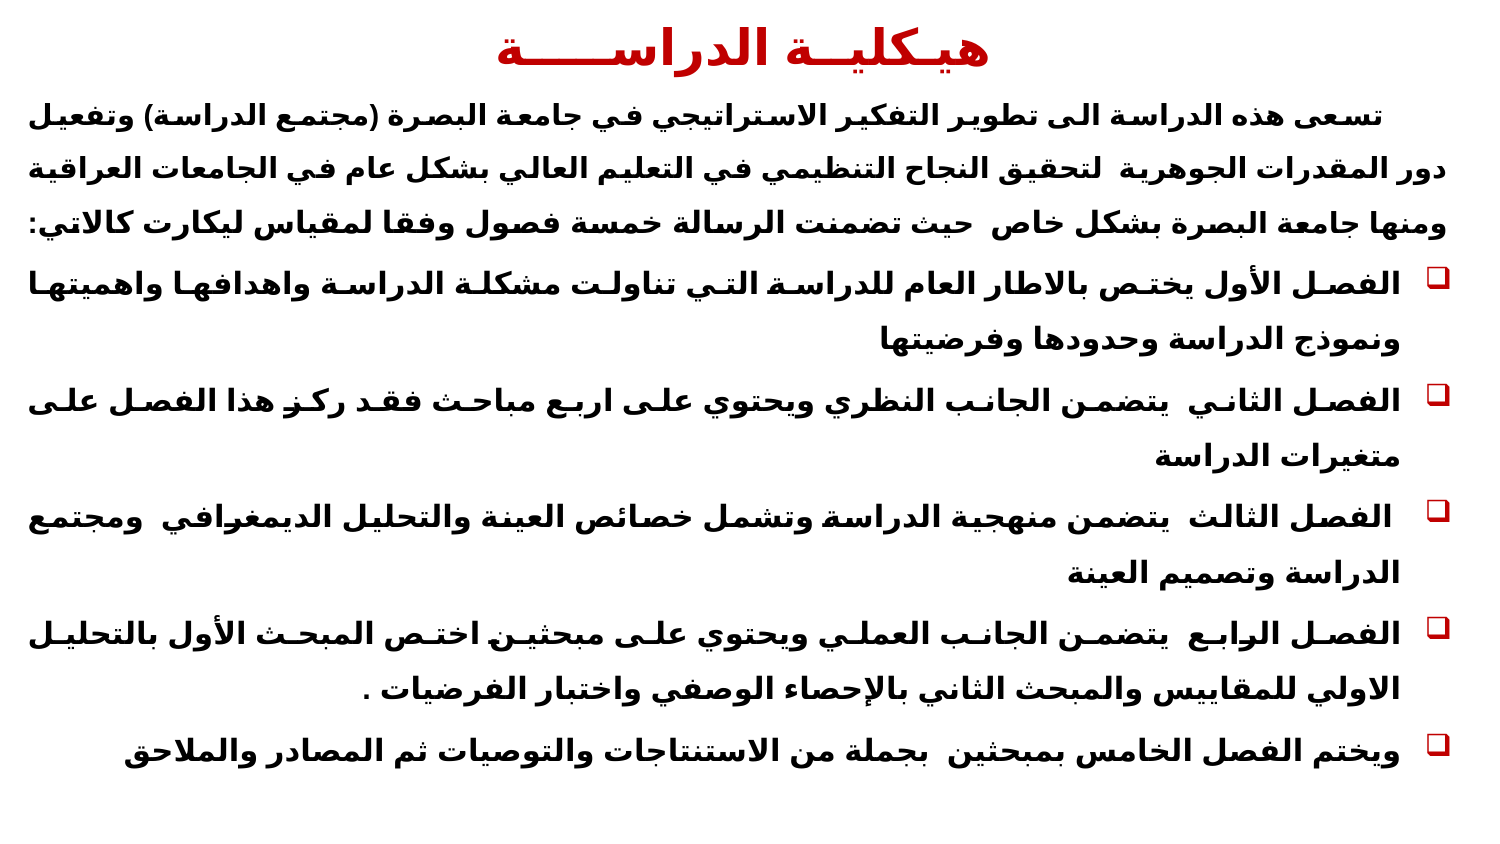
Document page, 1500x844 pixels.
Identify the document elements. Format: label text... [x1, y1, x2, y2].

list تسعى هذه الدراسة الى تطوير التفكير الاستراتيجي في جامعة البصرة (مجتمع الدراسة) وتفعيل دور المقدرات الجوهرية لتحقيق النجاح التنظيمي في التعليم العالي بشكل عام في الجامعات العراقية ومنها جامعة البصرة بشكل خاص حيث تضمنت الرسالة خمسة فصول وفقا لمقياس ليكارت كالاتي: الفصل الأول يختص بالاطار العام للدراسة التي تناولت مشكلة الدراسة واهدافها واهميتها ونموذج الدراسة وحدودها وفرضيتها الفصل الثاني يتضمن الجانب النظري ويحتوي على اربع مباحث فقد ركز هذا الفصل على متغيرات الدراسة الفصل الثالث يتضمن منهجية الدراسة وتشمل خصائص العينة والتحليل الديمغرافي ومجتمع الدراسة وتصميم العينة الفصل الرابع يتضمن الجانب العملي ويحتوي على مبحثين اختص المبحث الأول بالتحليل الاولي للمقاييس والمبحث الثاني بالإحصاء الوصفي واختبار الفرضيات . ويختم الفصل الخامس بمبحثين بجملة من الاستنتاجات والتوصيات ثم المصادر والملاحق [12, 71, 1463, 822]
title هيـكليــة الدراســـــة [75, 0, 1425, 71]
